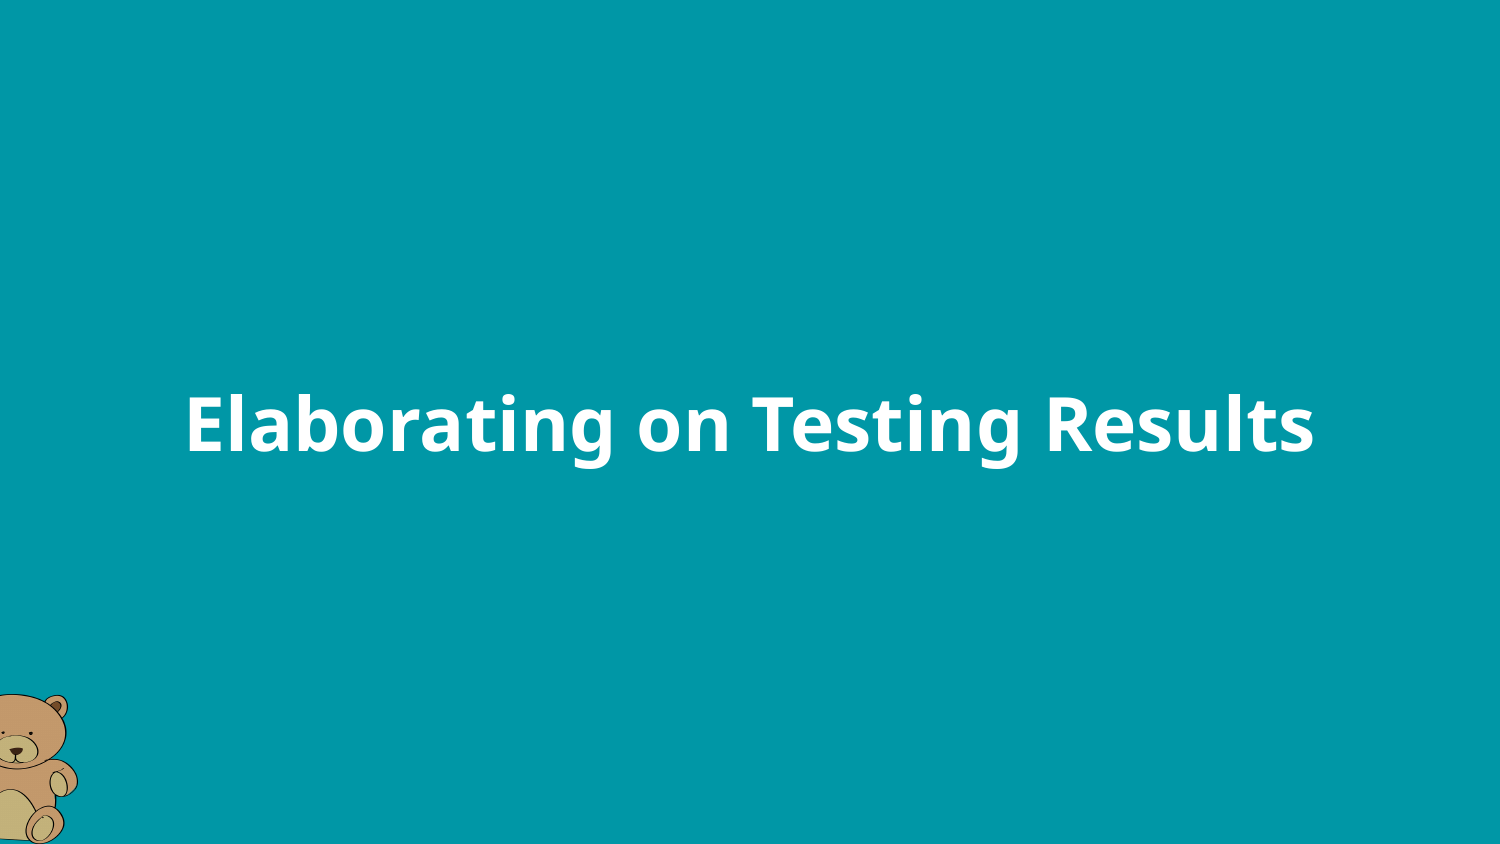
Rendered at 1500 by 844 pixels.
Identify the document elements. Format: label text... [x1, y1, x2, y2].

title Elaborating on Testing Results [51, 352, 1449, 491]
picture [0, 685, 78, 844]
